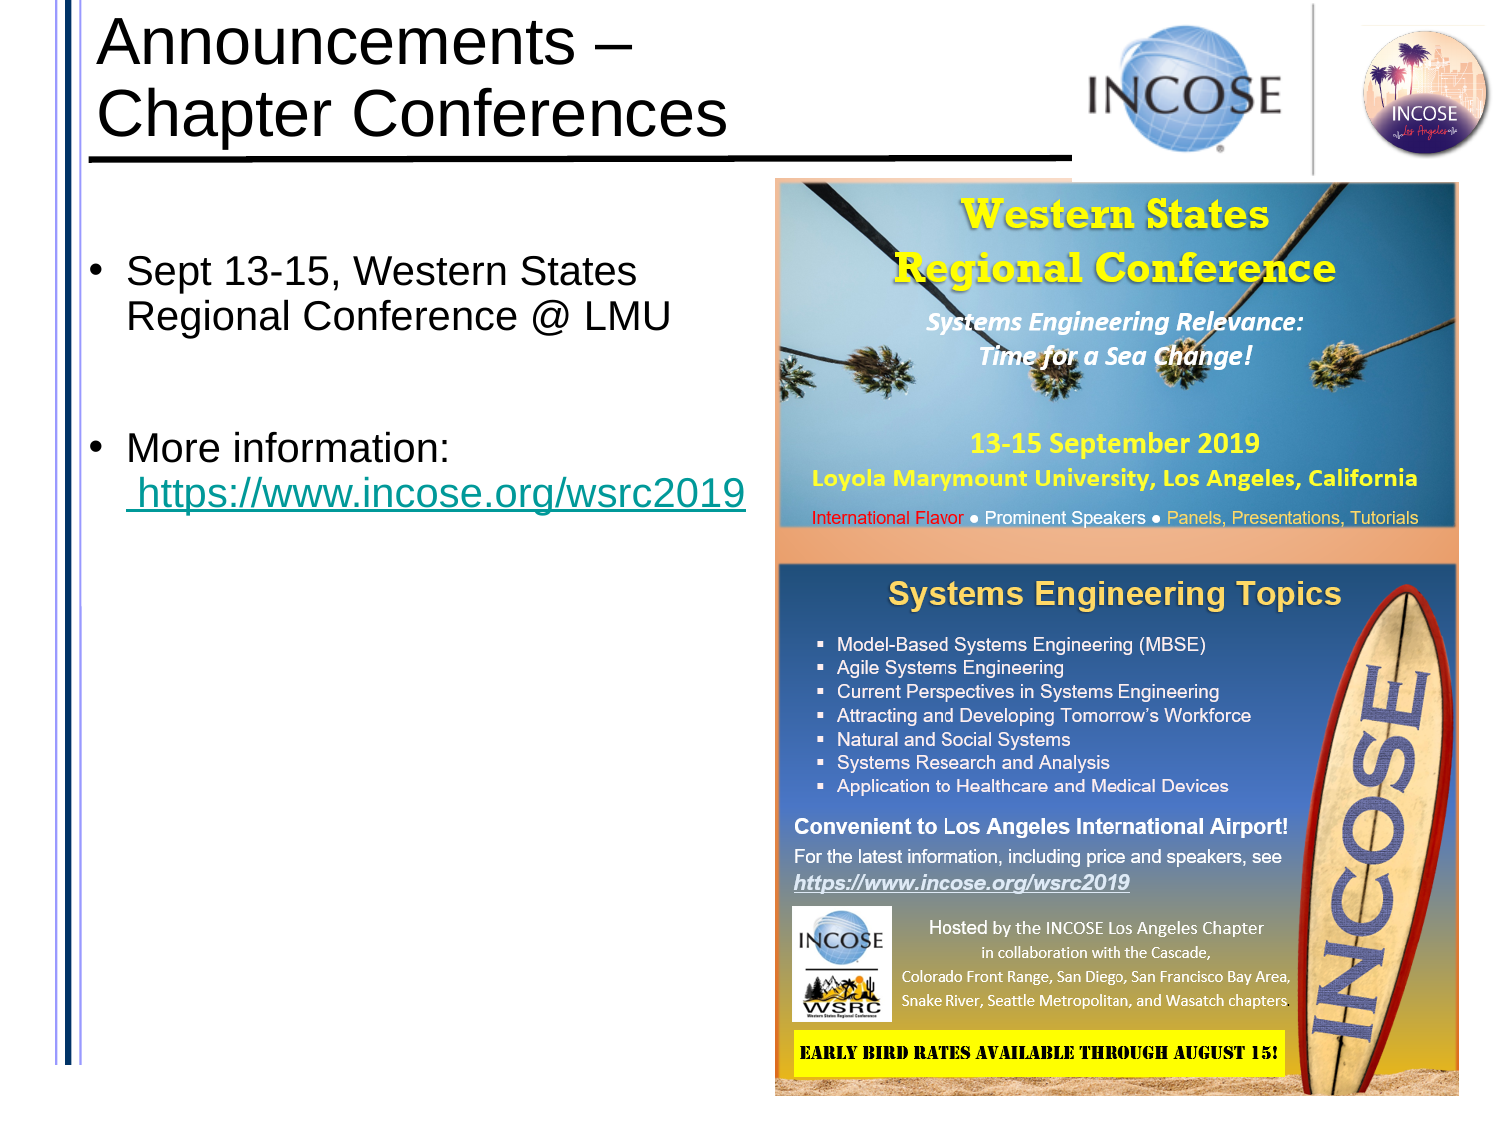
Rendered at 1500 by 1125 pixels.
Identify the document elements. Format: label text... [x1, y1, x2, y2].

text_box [1072, 0, 1500, 183]
text_box Sept 13-15, Western States Regional Conference @ LMU More information: https://www.incose.org/wsrc2019 [88, 178, 750, 579]
picture [775, 178, 1459, 1097]
text_box Announcements – Chapter Conferences [96, 29, 1067, 129]
